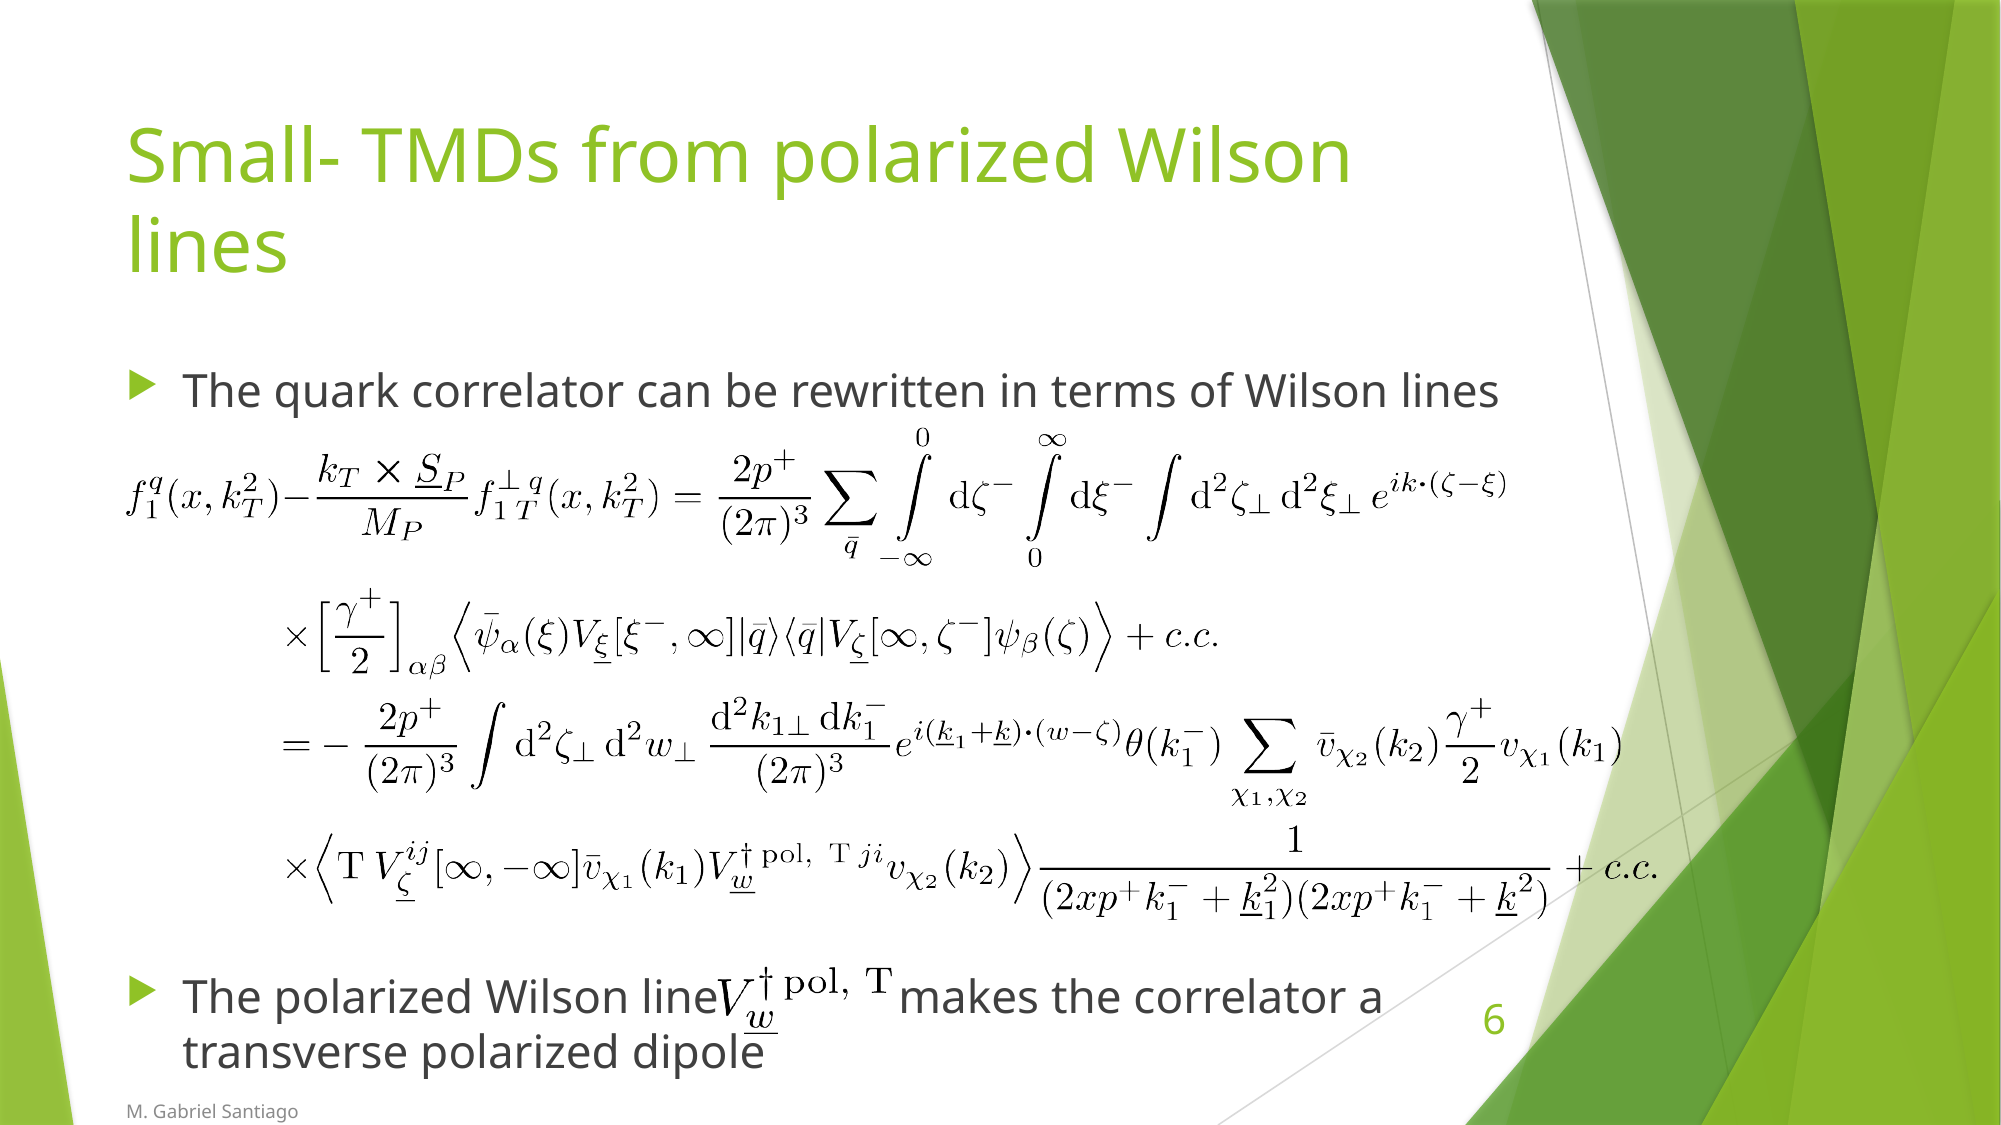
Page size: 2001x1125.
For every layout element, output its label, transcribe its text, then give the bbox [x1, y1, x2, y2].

slide_number 6 [1409, 991, 1522, 1051]
footer M. Gabriel Santiago [111, 1082, 1145, 1125]
picture [716, 966, 893, 1035]
picture [125, 424, 1659, 921]
list The quark correlator can be rewritten in terms of Wilson lines The polarized Wilson line makes the correlator a transverse polarized dipole [111, 354, 1522, 1106]
